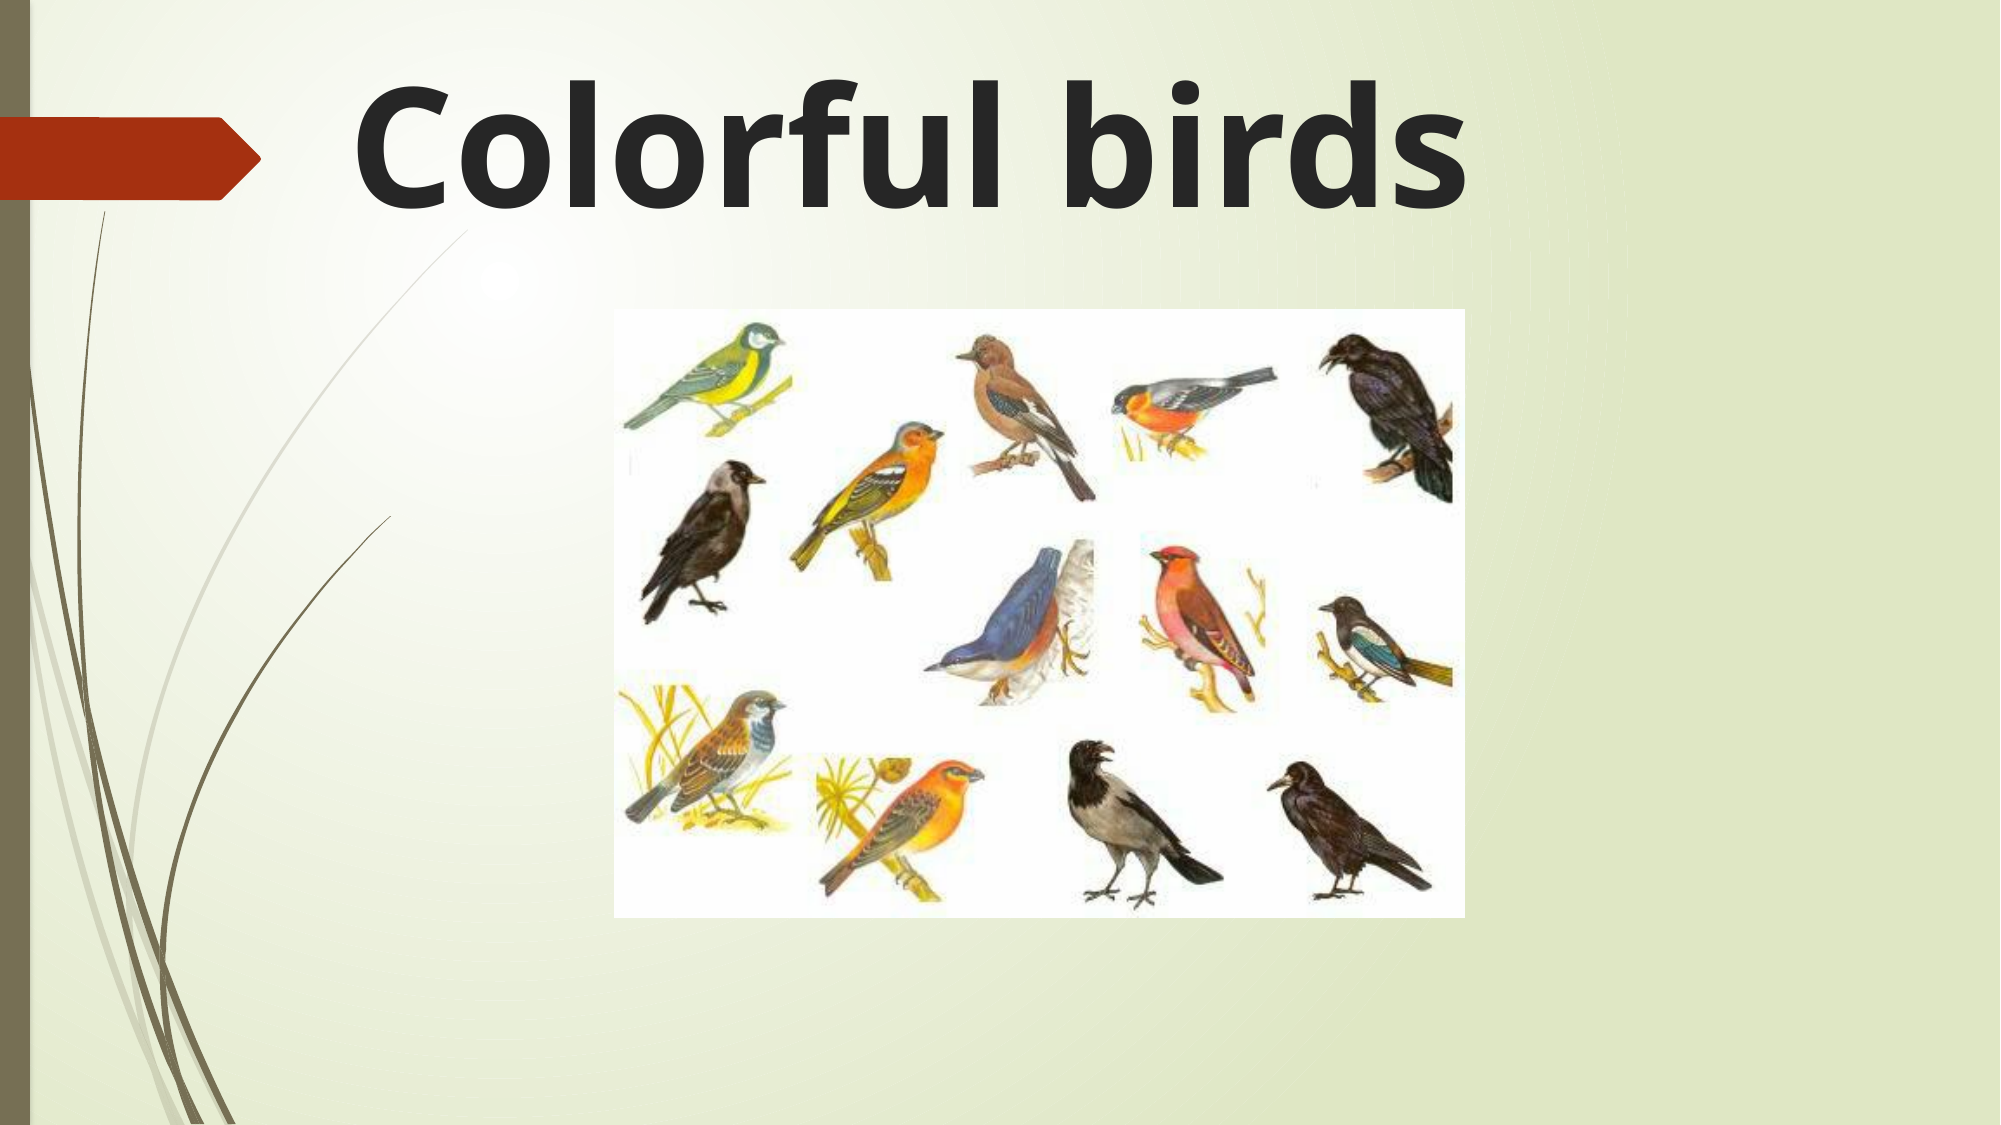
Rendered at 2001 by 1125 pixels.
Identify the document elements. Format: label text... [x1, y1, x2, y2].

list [614, 309, 1466, 918]
title Colorful birds [333, 33, 1795, 586]
